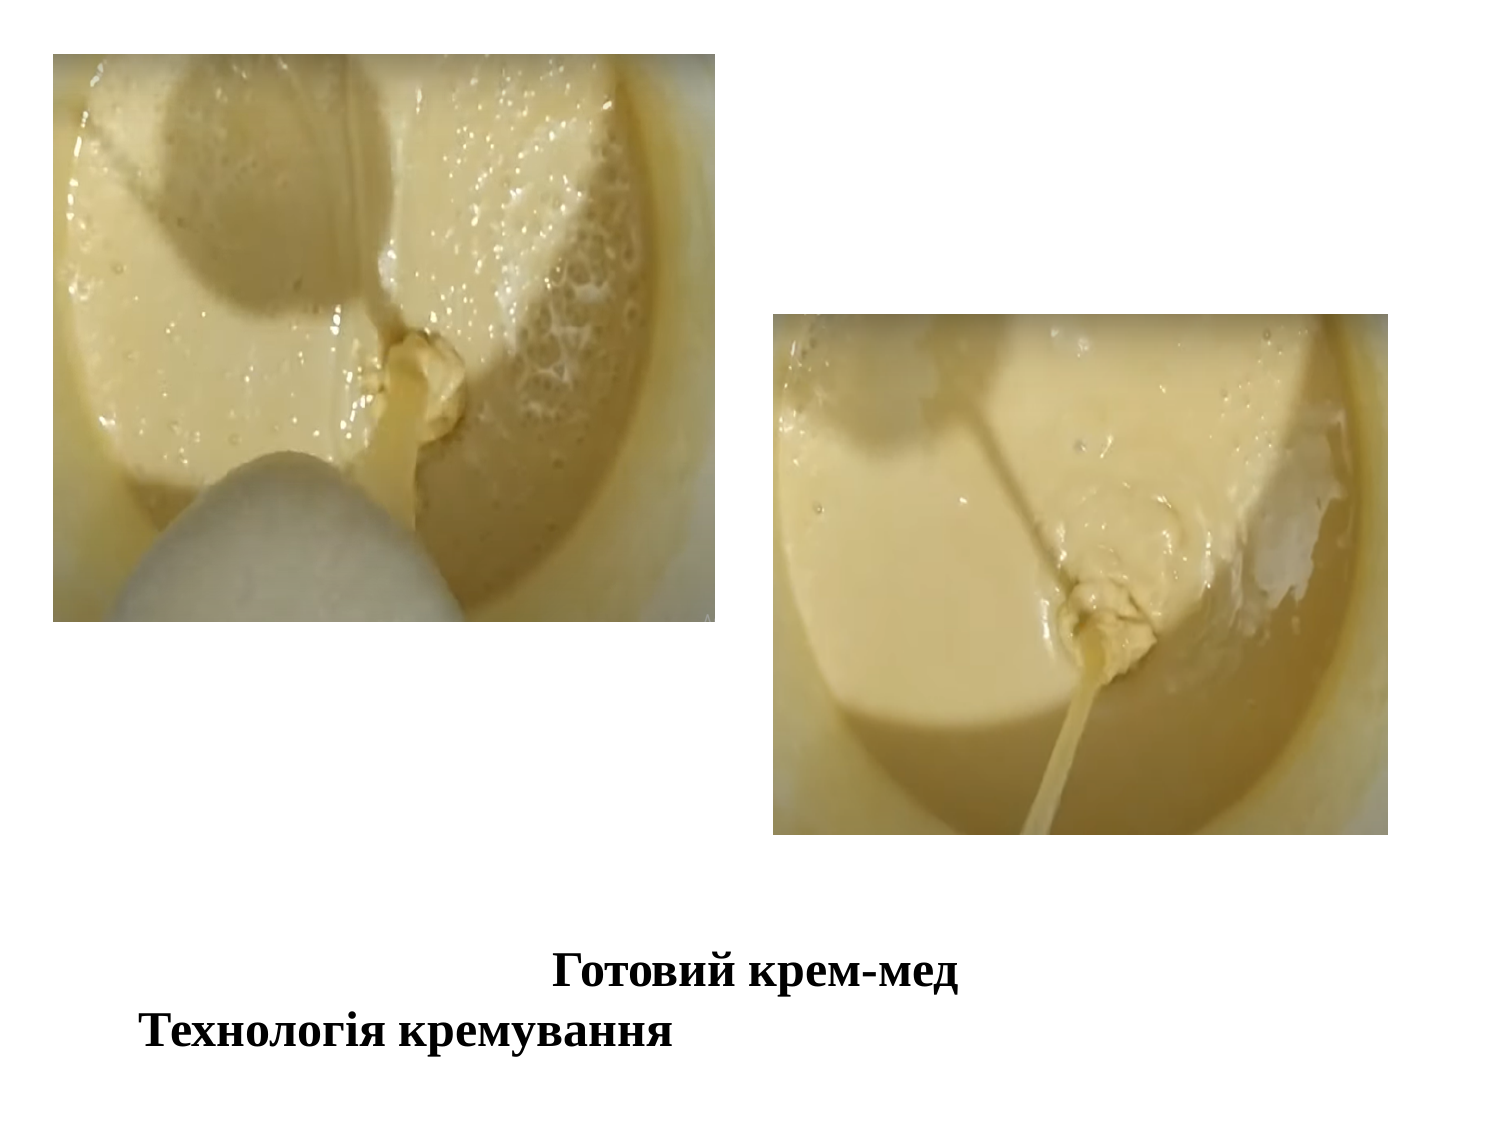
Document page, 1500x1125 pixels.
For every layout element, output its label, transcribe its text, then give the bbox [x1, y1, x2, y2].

picture [773, 314, 1389, 835]
picture [52, 54, 715, 622]
text_box Готовий крем-мед Технологія кремування [123, 928, 1388, 1064]
